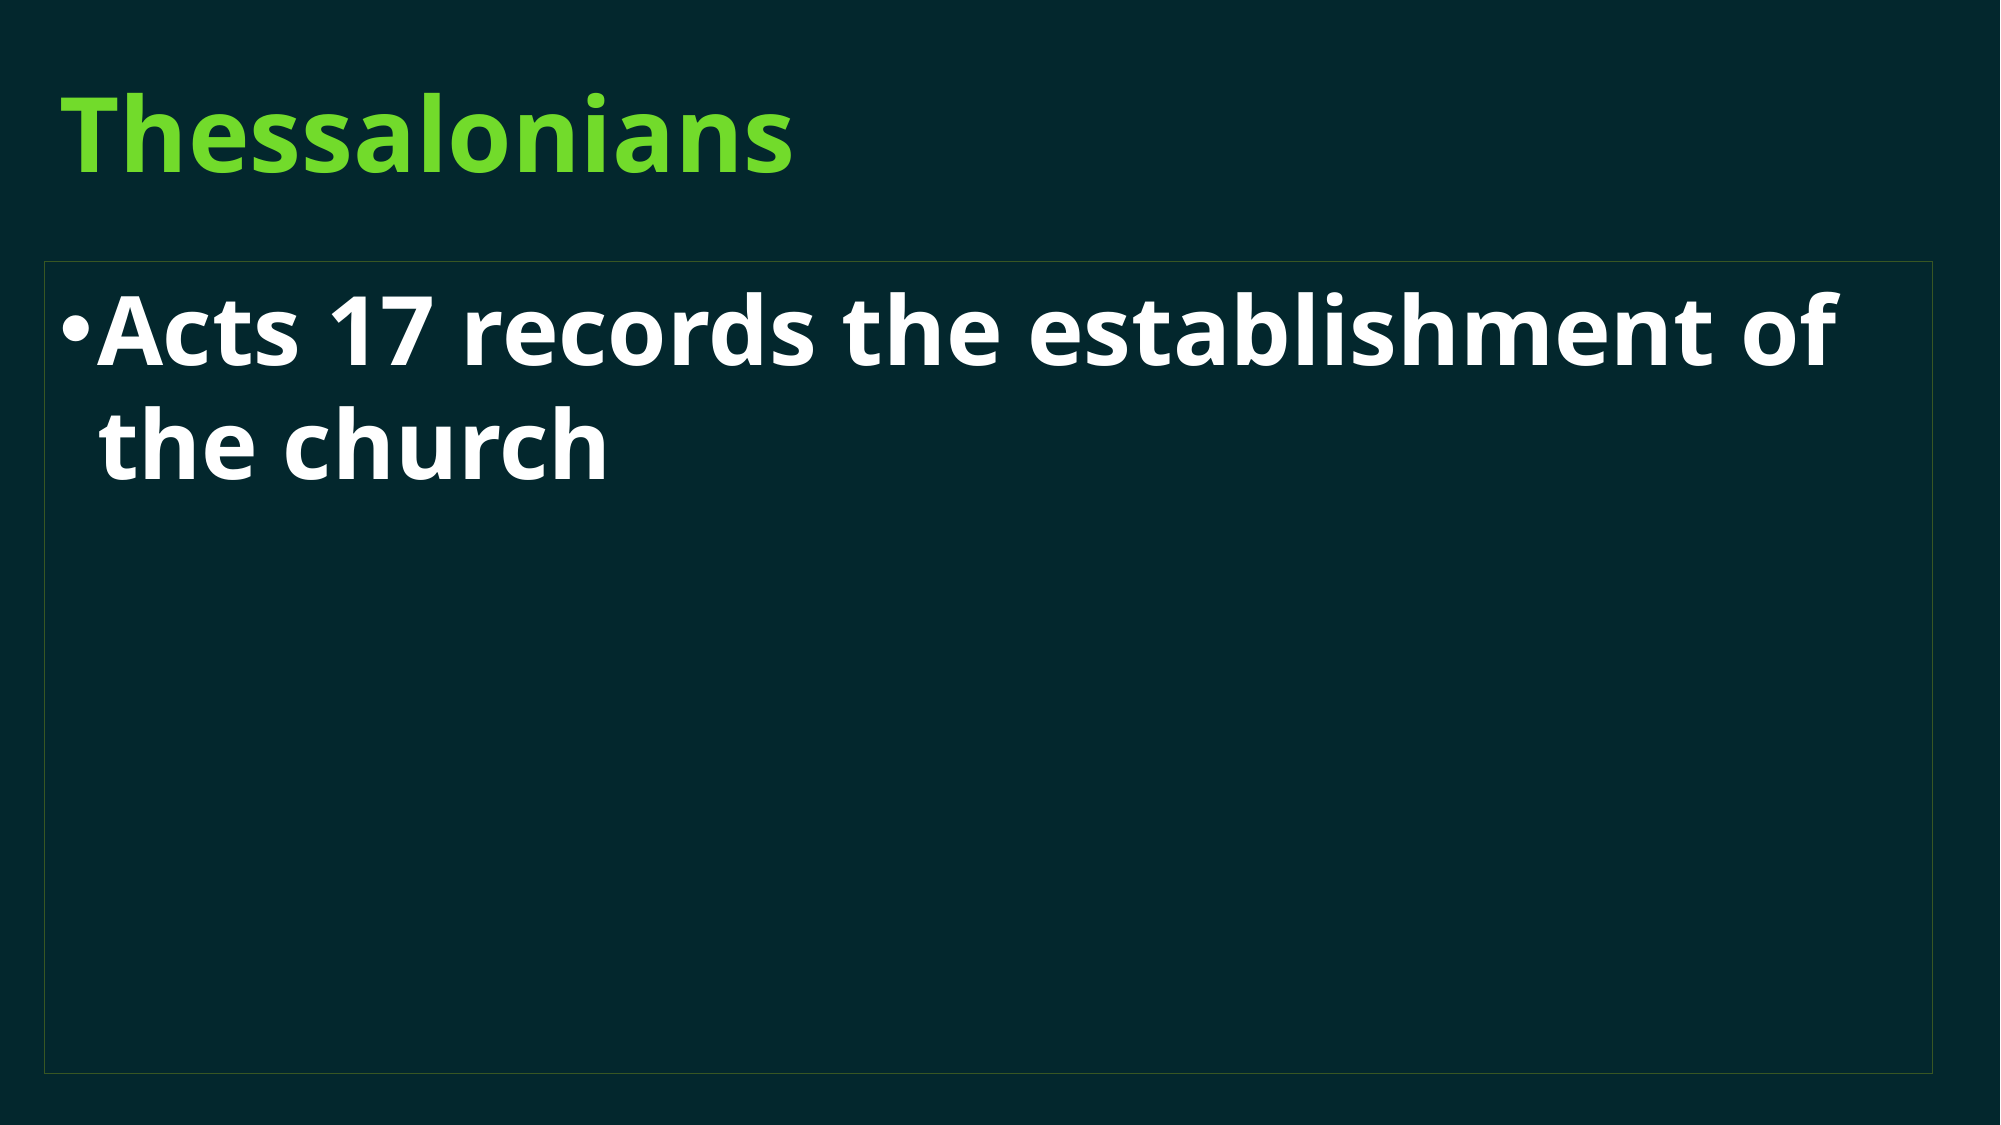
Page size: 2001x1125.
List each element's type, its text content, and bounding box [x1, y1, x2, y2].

list Acts 17 records the establishment of the church [44, 261, 1933, 1074]
title Thessalonians [44, 22, 1933, 240]
